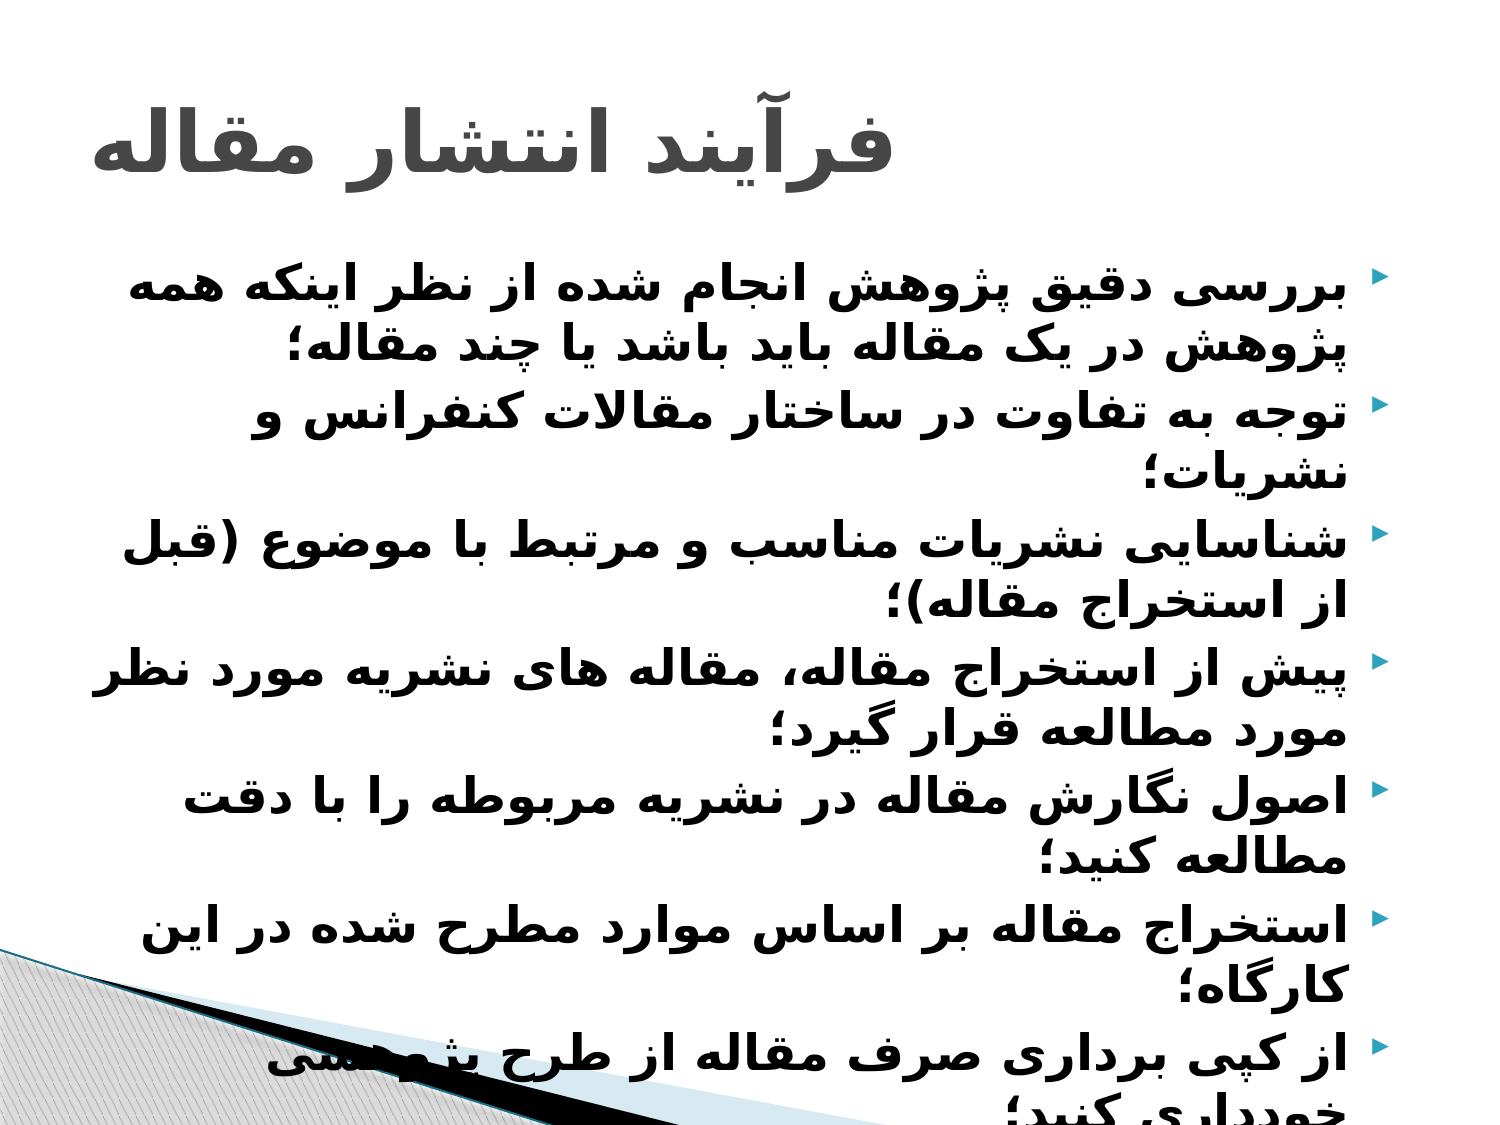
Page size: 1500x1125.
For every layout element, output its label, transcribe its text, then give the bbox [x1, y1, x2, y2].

list بررسی دقیق پژوهش انجام شده از نظر اینکه همه پژوهش در یک مقاله باید باشد یا چند مقاله؛ توجه به تفاوت در ساختار مقالات کنفرانس و نشریات؛ شناسایی نشریات مناسب و مرتبط با موضوع (قبل از استخراج مقاله)؛ پیش از استخراج مقاله، مقاله های نشریه مورد نظر مورد مطالعه قرار گیرد؛ اصول نگارش مقاله در نشریه مربوطه را با دقت مطالعه کنید؛ استخراج مقاله بر اساس موارد مطرح شده در این کارگاه؛ از کپی برداری صرف مقاله از طرح پژوهشی خودداری کنید؛ اصلاح مقاله مبتنی بر ساختار نگارشی نشریه مورد نظر؛ اگر مقاله چندین نویسنده داشته باشد، همه مقاله را بخوانند و نظر خود را بیان کنند؛ رفع مشکلات تایپی، مفهومی و نگارشی؛ [74, 242, 1426, 986]
title فرآیند انتشار مقاله [75, 45, 1425, 233]
